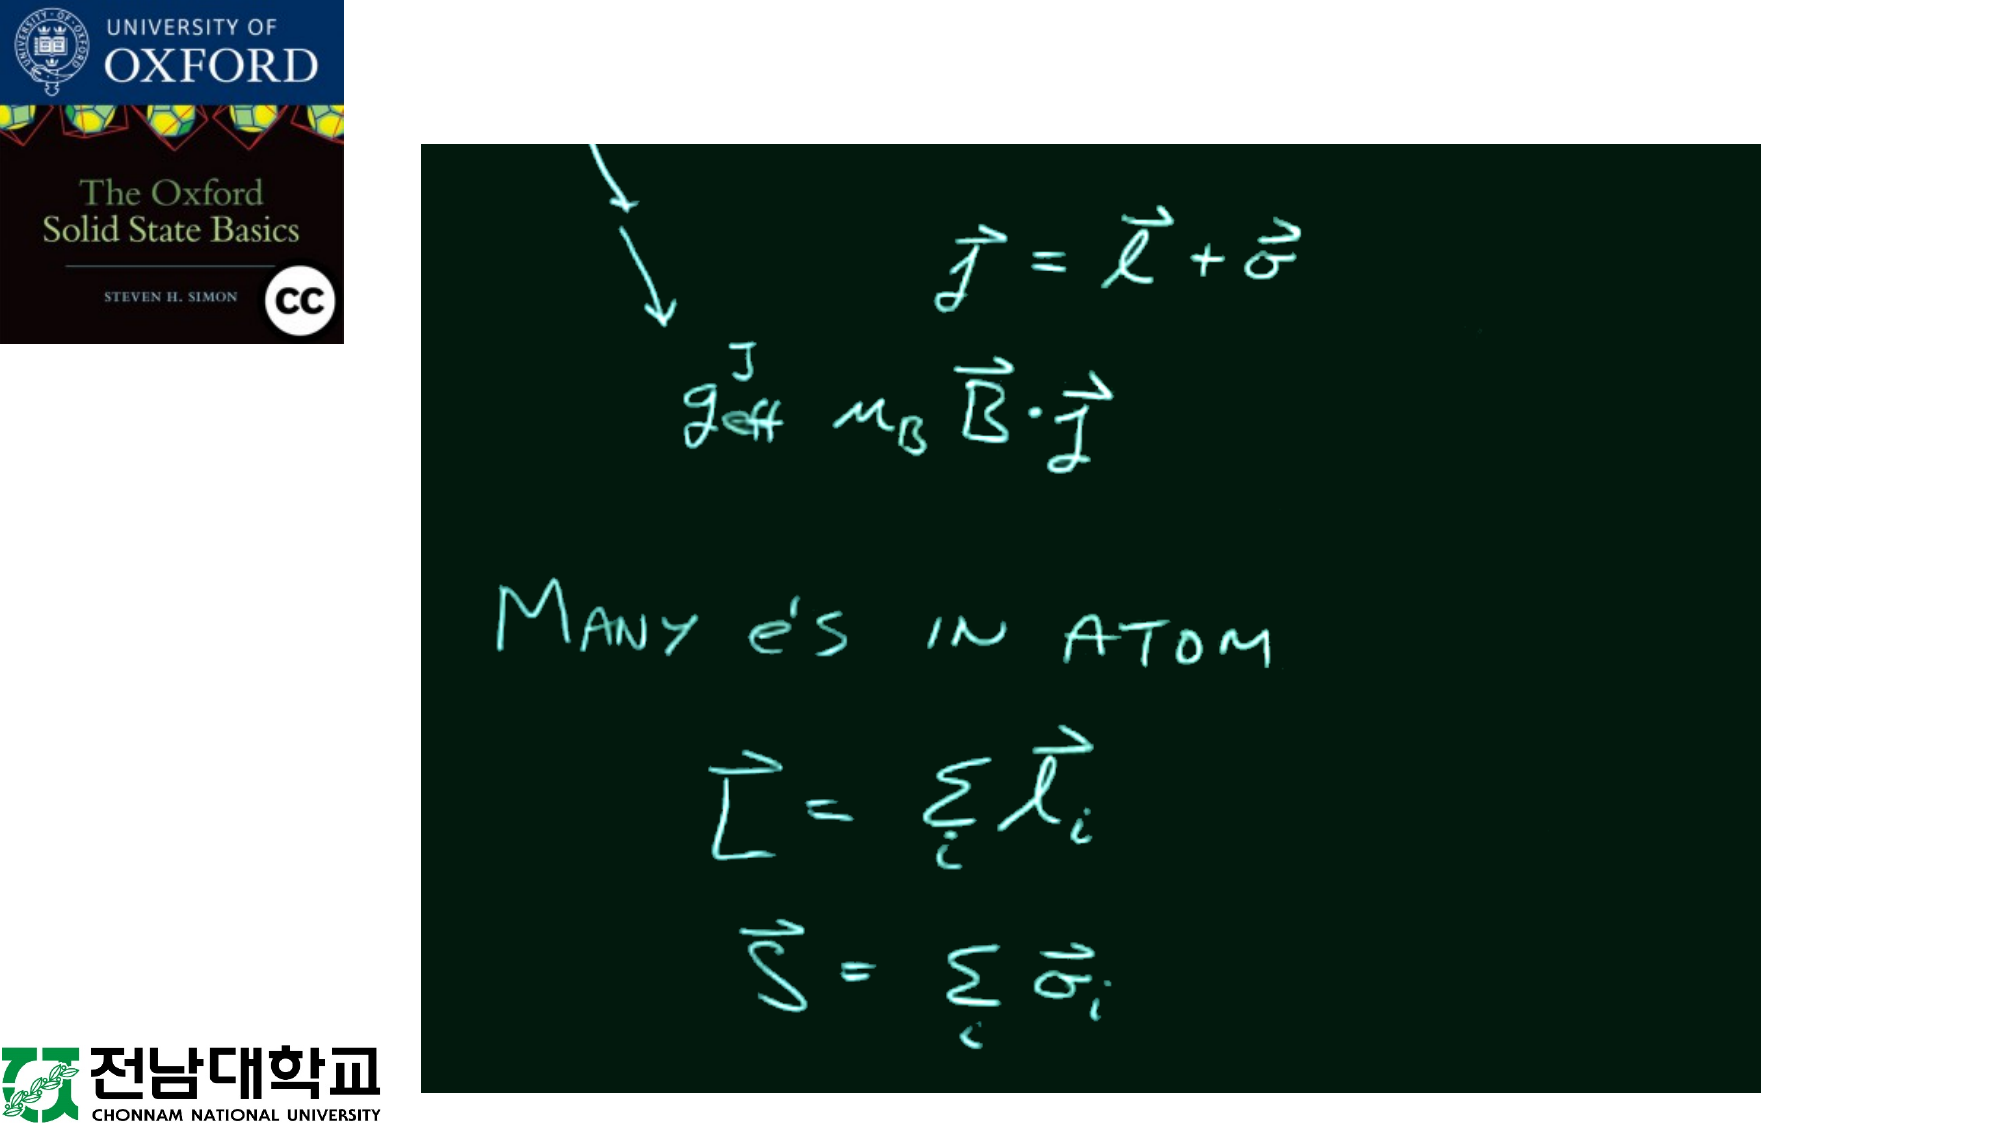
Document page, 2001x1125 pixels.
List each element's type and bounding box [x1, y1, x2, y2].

picture [2, 1045, 381, 1123]
picture [421, 144, 1761, 1093]
picture [0, 0, 344, 344]
